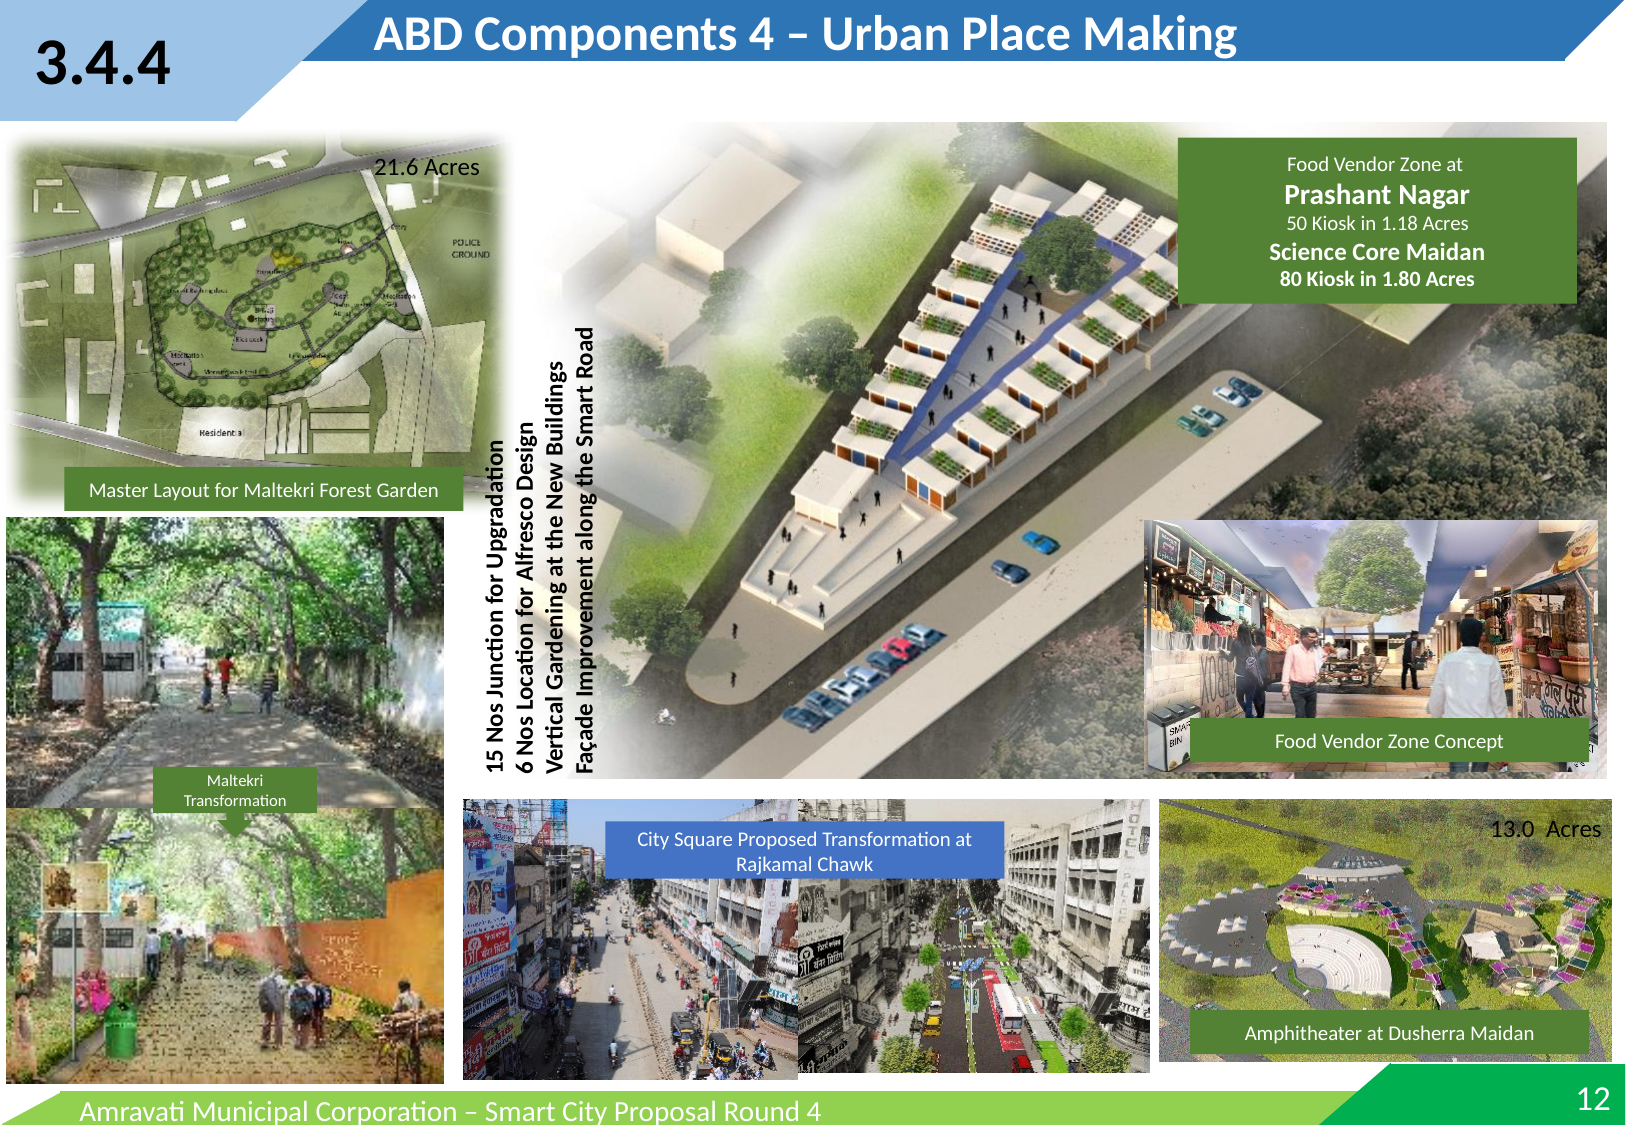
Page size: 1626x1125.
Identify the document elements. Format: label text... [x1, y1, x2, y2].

picture [6, 517, 444, 1084]
footer Amravati Municipal Corporation – Smart City Proposal Round 4 [64, 1086, 1197, 1125]
picture [0, 122, 1607, 779]
list 3.4.4 [19, 19, 236, 81]
slide_number 12 [1389, 1066, 1625, 1125]
picture [1159, 799, 1612, 1062]
text_box 15 Nos Junction for Upgradation 6 Nos Location for Alfresco Design Vertical Gardening at the New Buildings Façade Improvement along the Smart Road [470, 516, 635, 790]
picture [463, 799, 1150, 1080]
text_box 13.0 Acres [1612, 804, 1617, 850]
list ABD Components 4 – Urban Place Making [358, 0, 1281, 54]
